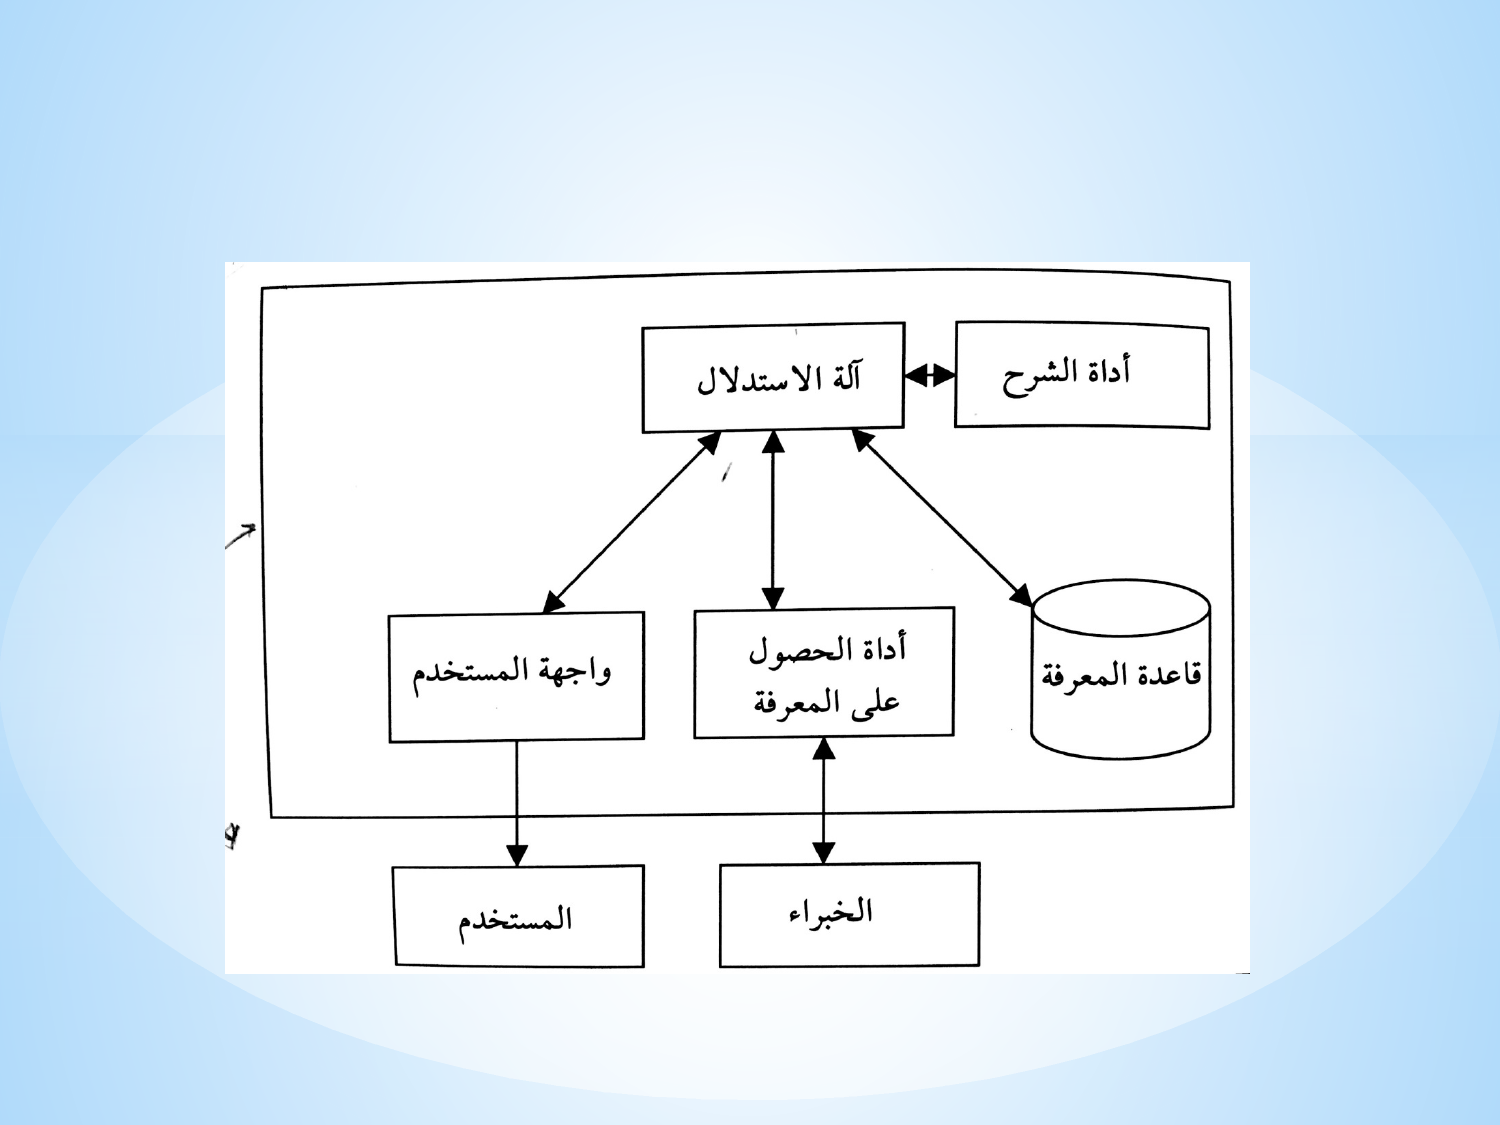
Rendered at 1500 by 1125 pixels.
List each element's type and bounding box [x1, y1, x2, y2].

picture [224, 262, 1251, 974]
